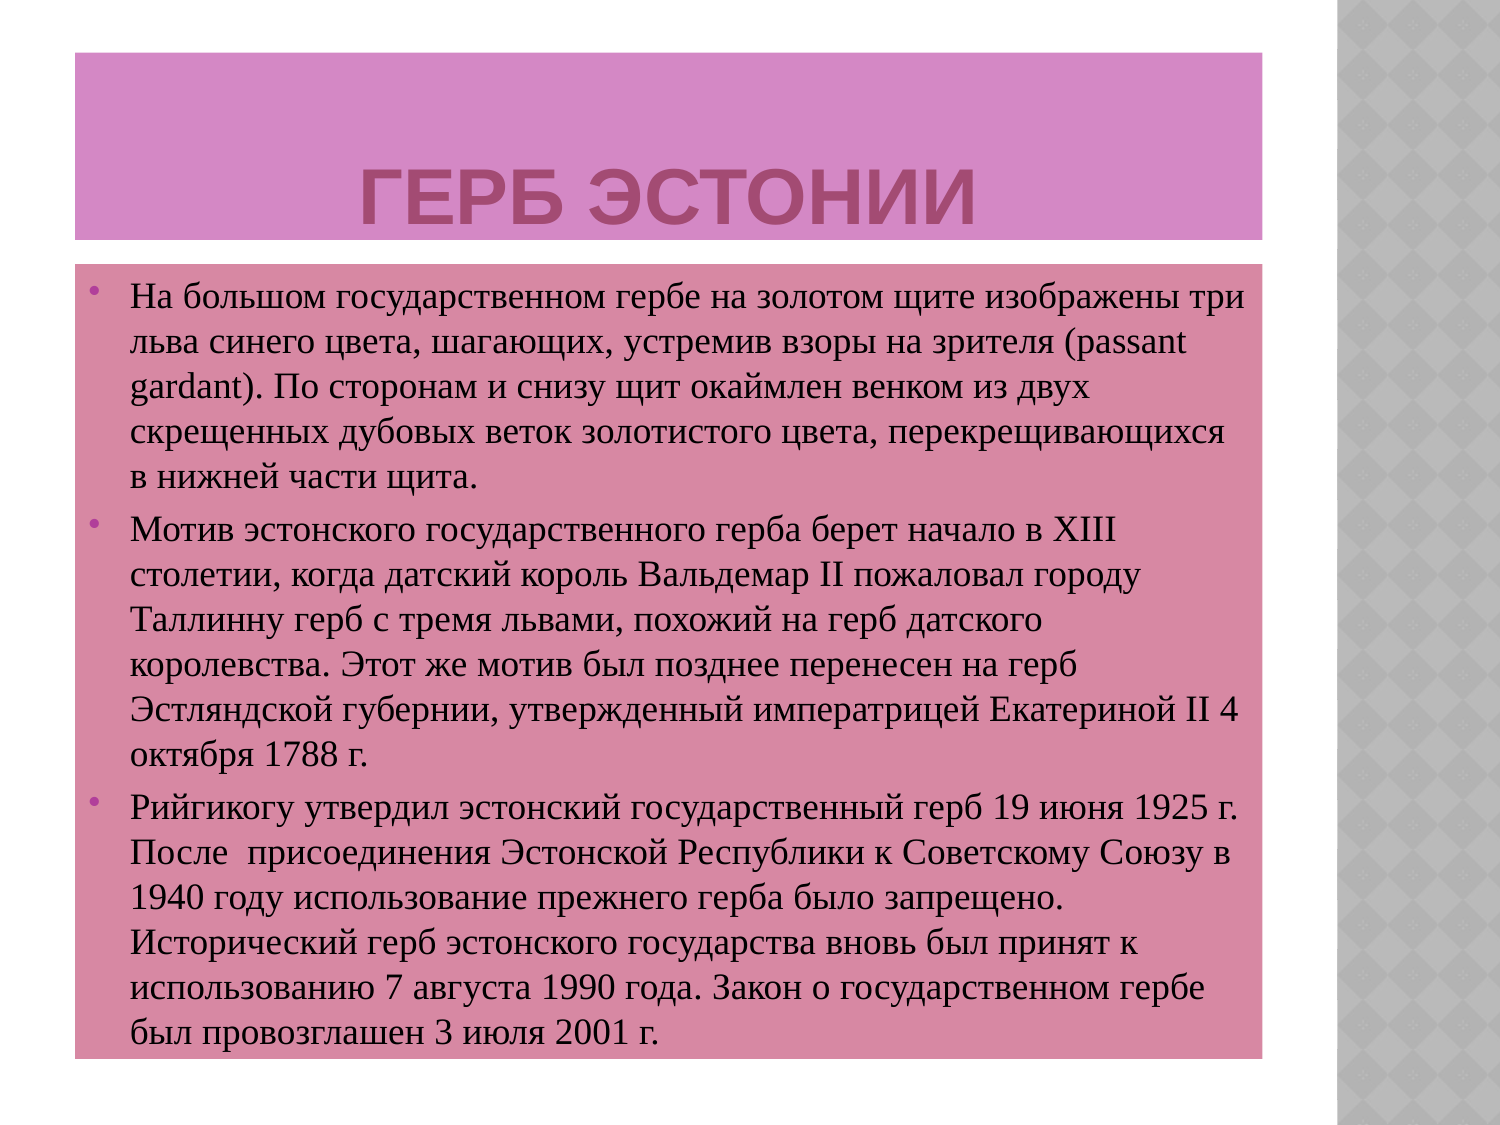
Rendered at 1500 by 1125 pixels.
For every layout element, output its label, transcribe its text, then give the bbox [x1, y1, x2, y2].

list На большом государственном гербе на золотом щите изображены три льва синего цвета, шагающих, устремив взоры на зрителя (passant gardant). По сторонам и снизу щит окаймлен венком из двух скрещенных дубовых веток золотистого цвета, перекрещивающихся в нижней части щита. Мотив эстонского государственного герба берет начало в XIII столетии, когда датский король Вальдемар II пожаловал городу Таллинну герб с тремя львами, похожий на герб датского королевства. Этот же мотив был позднее перенесен на герб Эстляндской губернии, утвержденный императрицей Екатериной II 4 октября 1788 г. Рийгикогу утвердил эстонский государственный герб 19 июня 1925 г. После присоединения Эстонской Республики к Советскому Союзу в 1940 году использование прежнего герба было запрещено. Исторический герб эстонского государства вновь был принят к использованию 7 августа 1990 года. Закон о государственном гербе был провозглашен 3 июля 2001 г. [75, 264, 1263, 1059]
title Герб эстонии [75, 52, 1263, 240]
